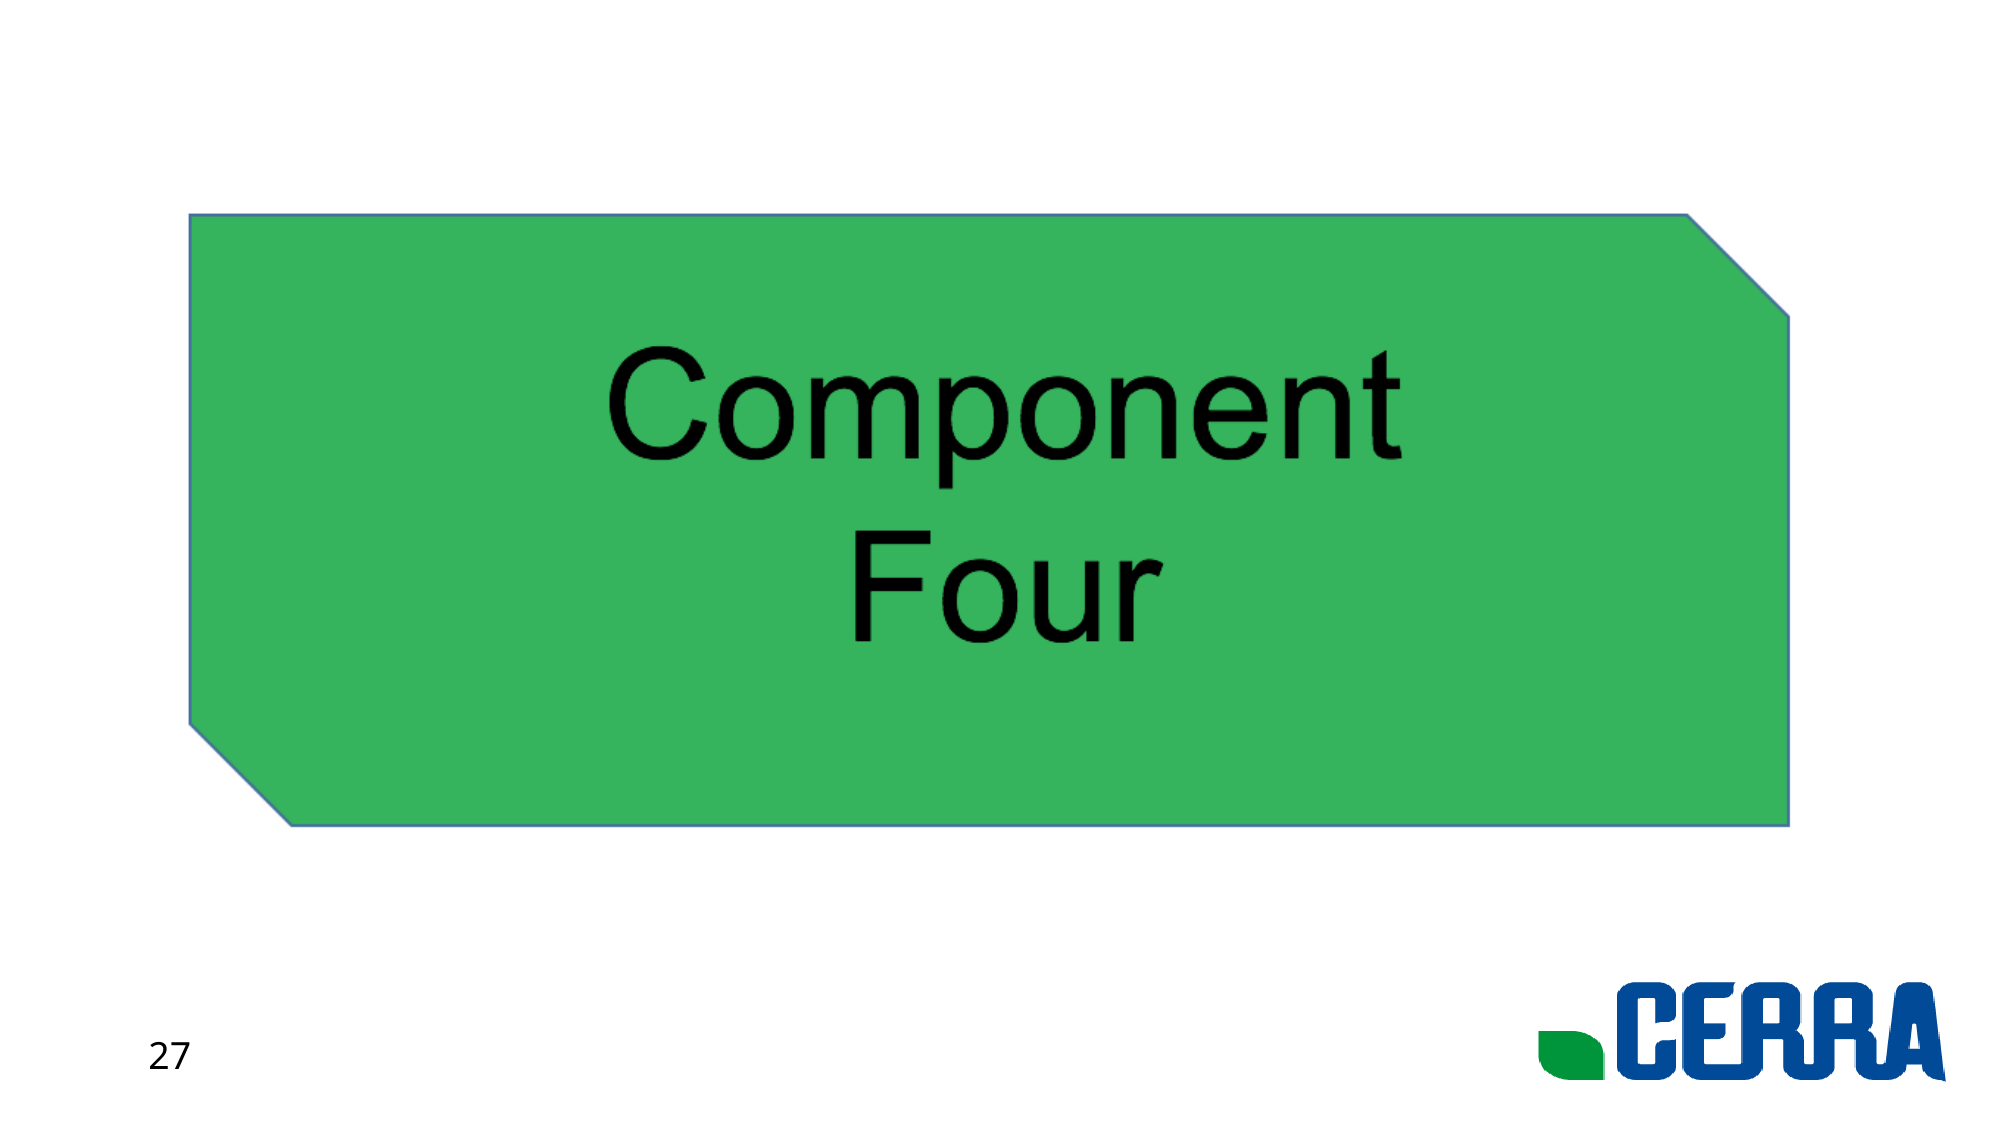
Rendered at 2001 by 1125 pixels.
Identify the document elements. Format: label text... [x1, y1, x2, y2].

picture [1516, 862, 1969, 1125]
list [183, 205, 1799, 842]
slide_number 27 [133, 1024, 567, 1103]
